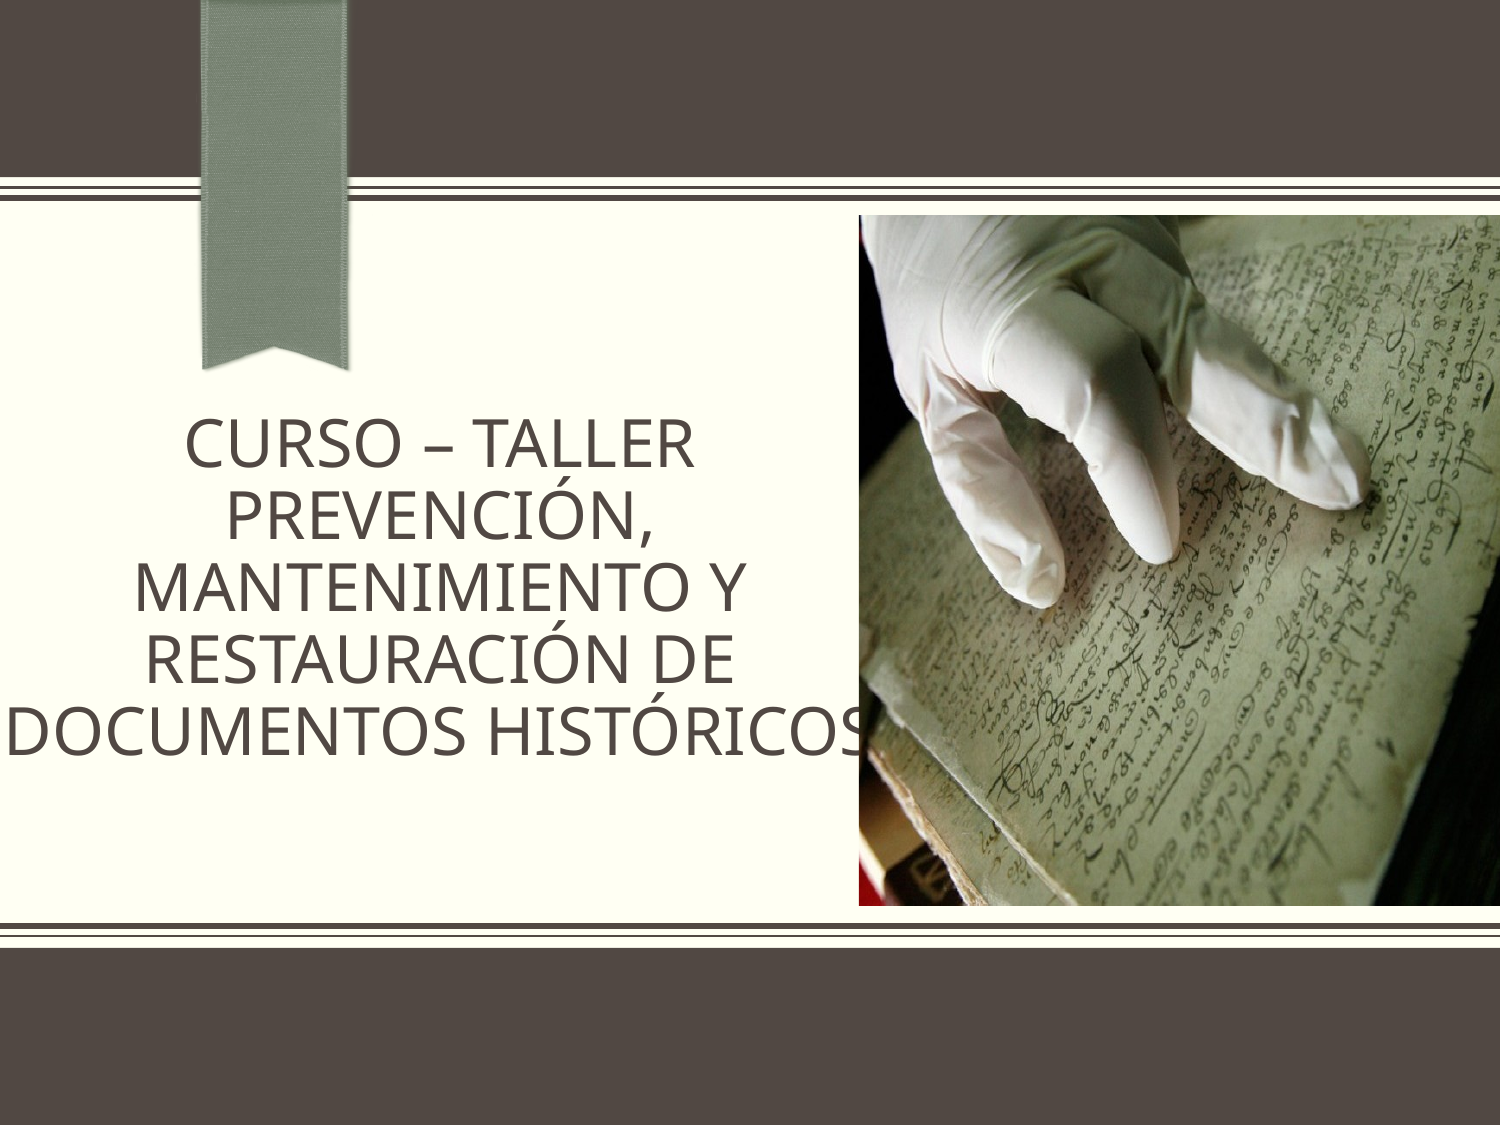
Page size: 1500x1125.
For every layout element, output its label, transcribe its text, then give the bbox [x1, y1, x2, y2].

title Curso – taller prevención, mantenimiento y restauración de documentos históricos [0, 407, 852, 772]
picture [858, 214, 1500, 906]
